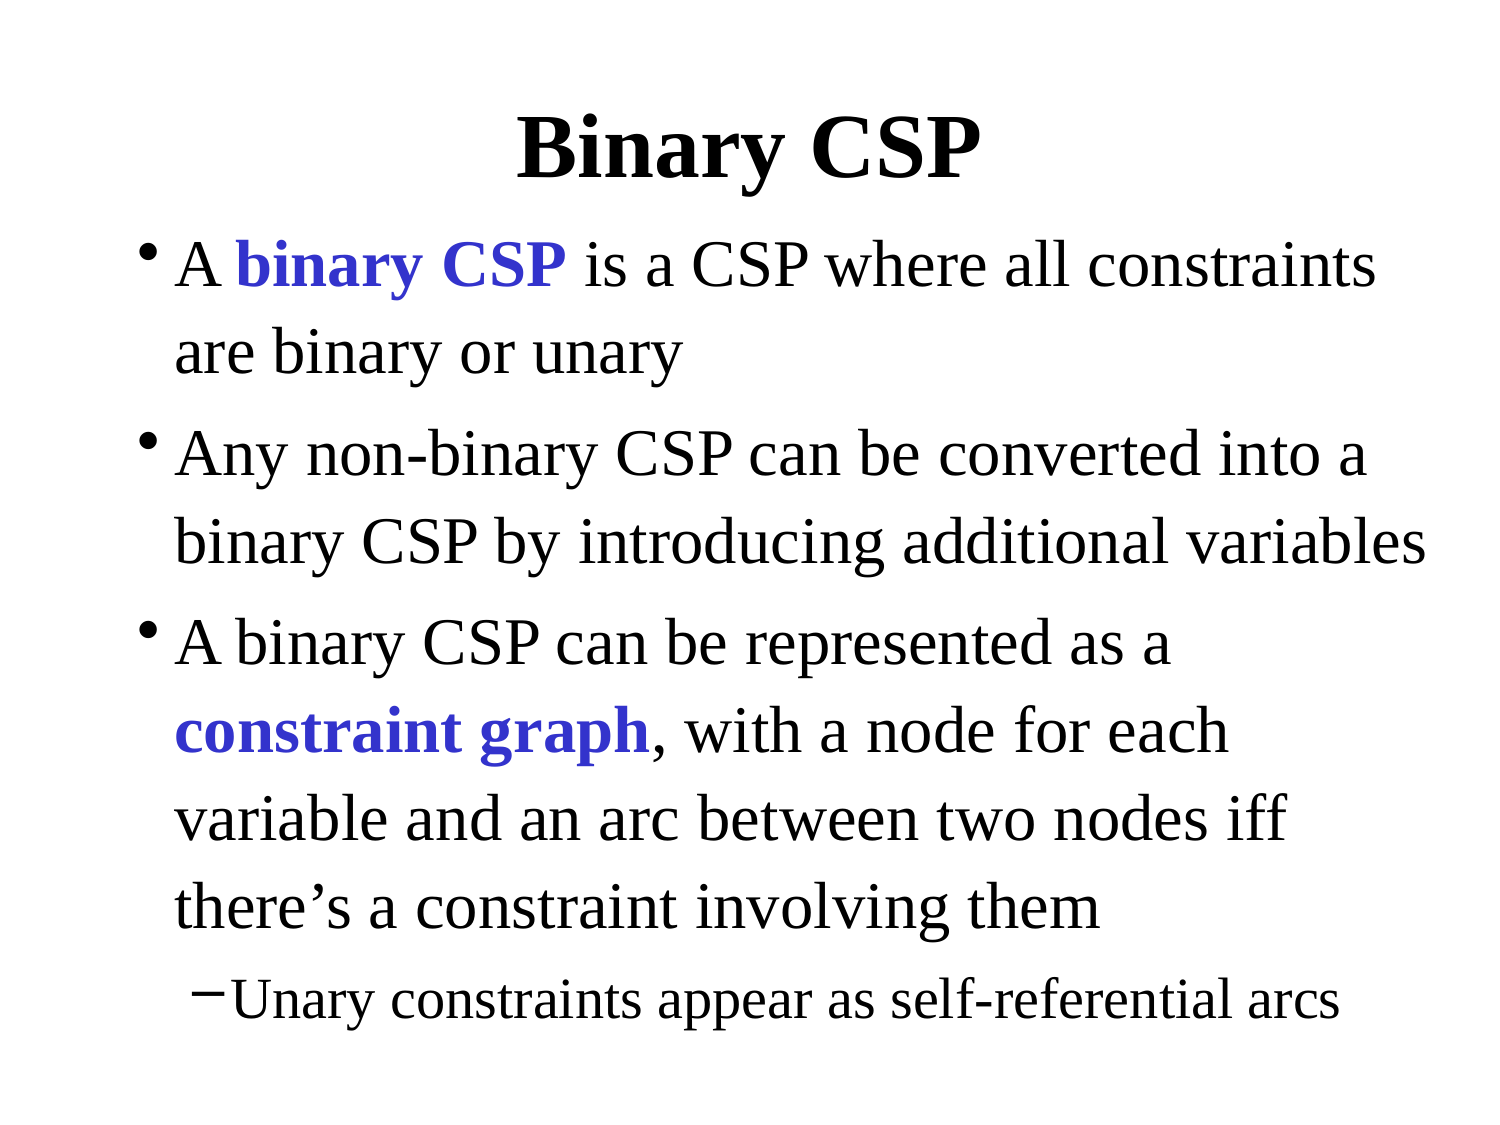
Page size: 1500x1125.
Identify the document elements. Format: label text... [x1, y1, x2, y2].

list A binary CSP is a CSP where all constraints are binary or unary Any non-binary CSP can be converted into a binary CSP by introducing additional variables A binary CSP can be represented as a constraint graph, with a node for each variable and an arc between two nodes iff there’s a constraint involving them Unary constraints appear as self-referential arcs [122, 203, 1448, 1070]
title Binary CSP [112, 46, 1388, 235]
